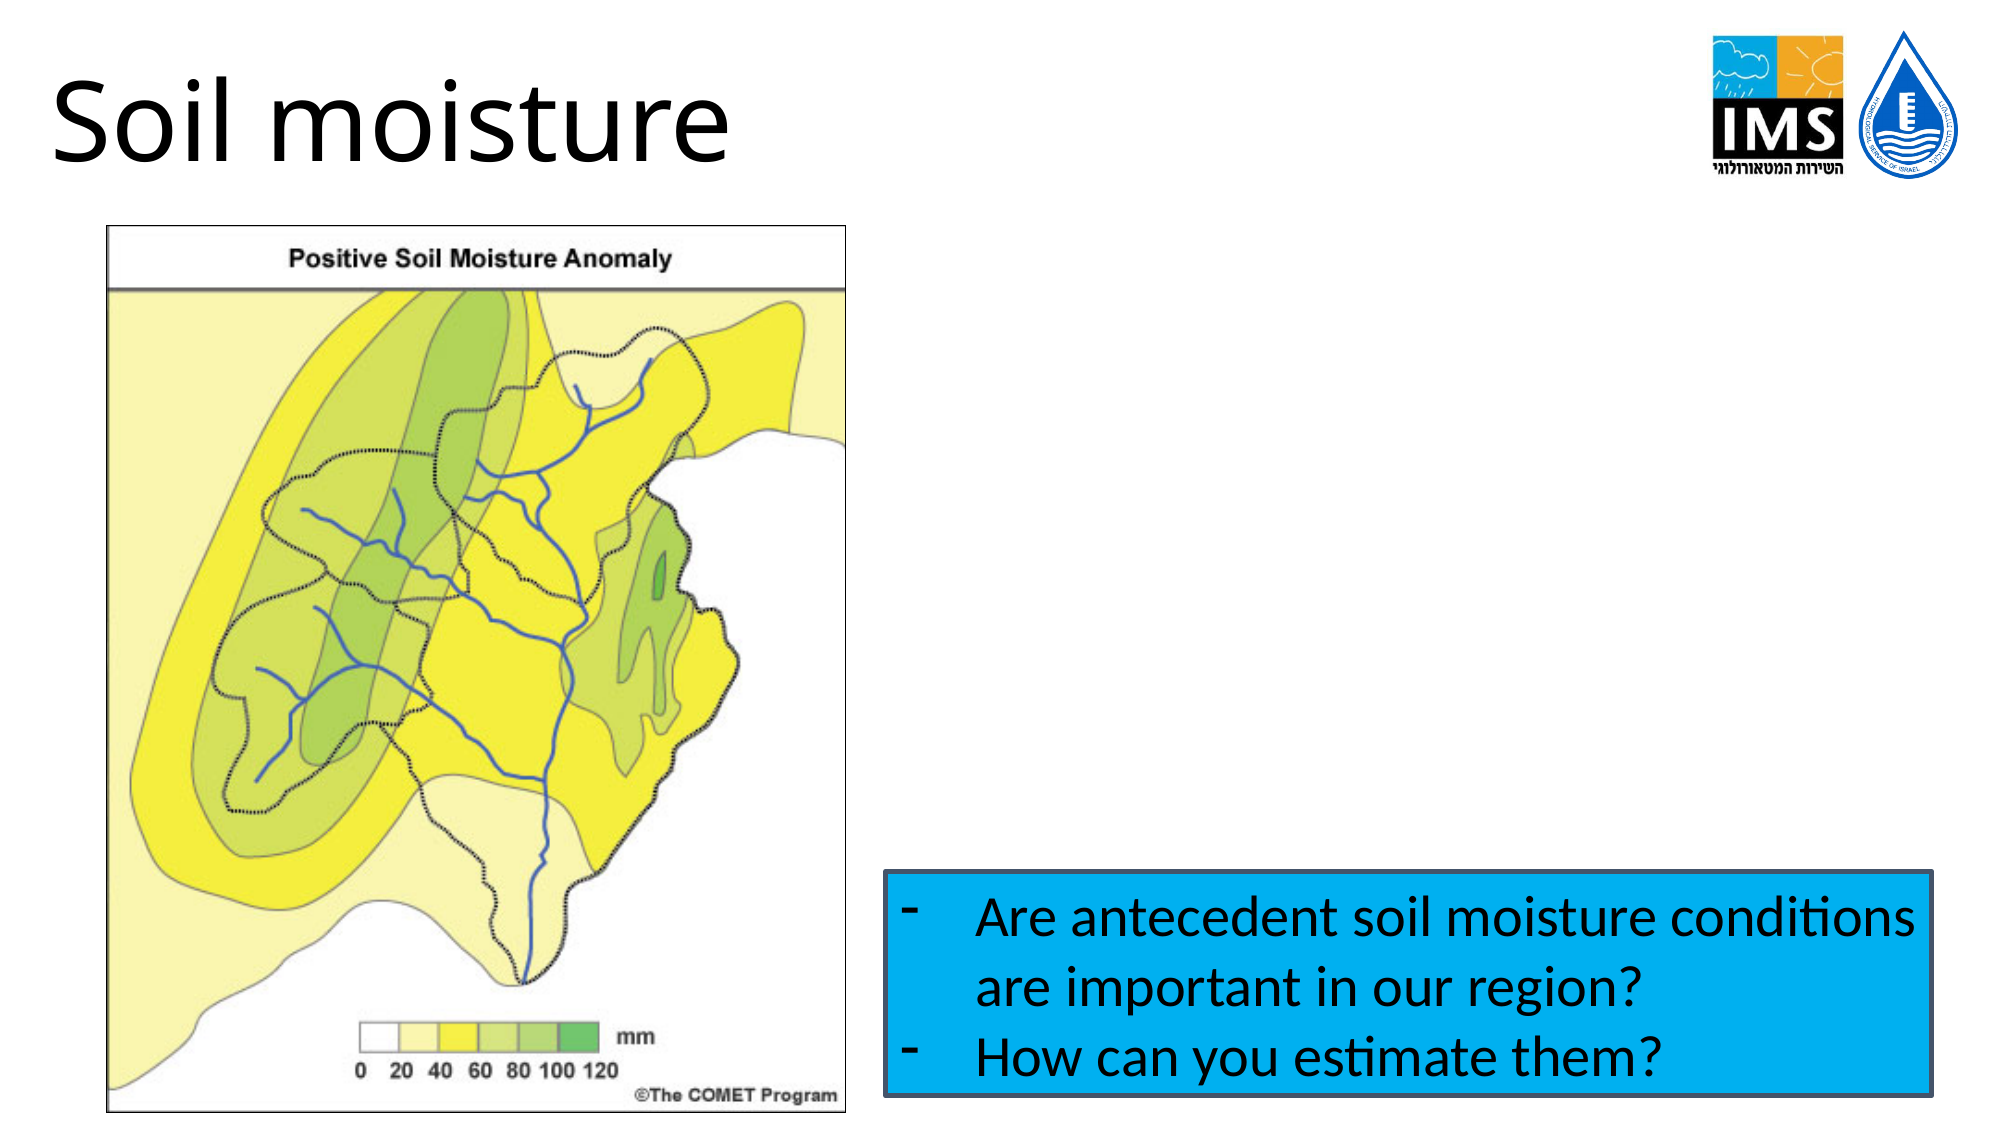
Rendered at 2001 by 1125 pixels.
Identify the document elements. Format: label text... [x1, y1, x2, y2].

title Soil moisture [35, 57, 2000, 194]
picture [1707, 28, 1847, 179]
picture [106, 225, 846, 1113]
text_box Are antecedent soil moisture conditions are important in our region? How can you estimate them? [885, 871, 1932, 1096]
picture [1857, 28, 1958, 179]
